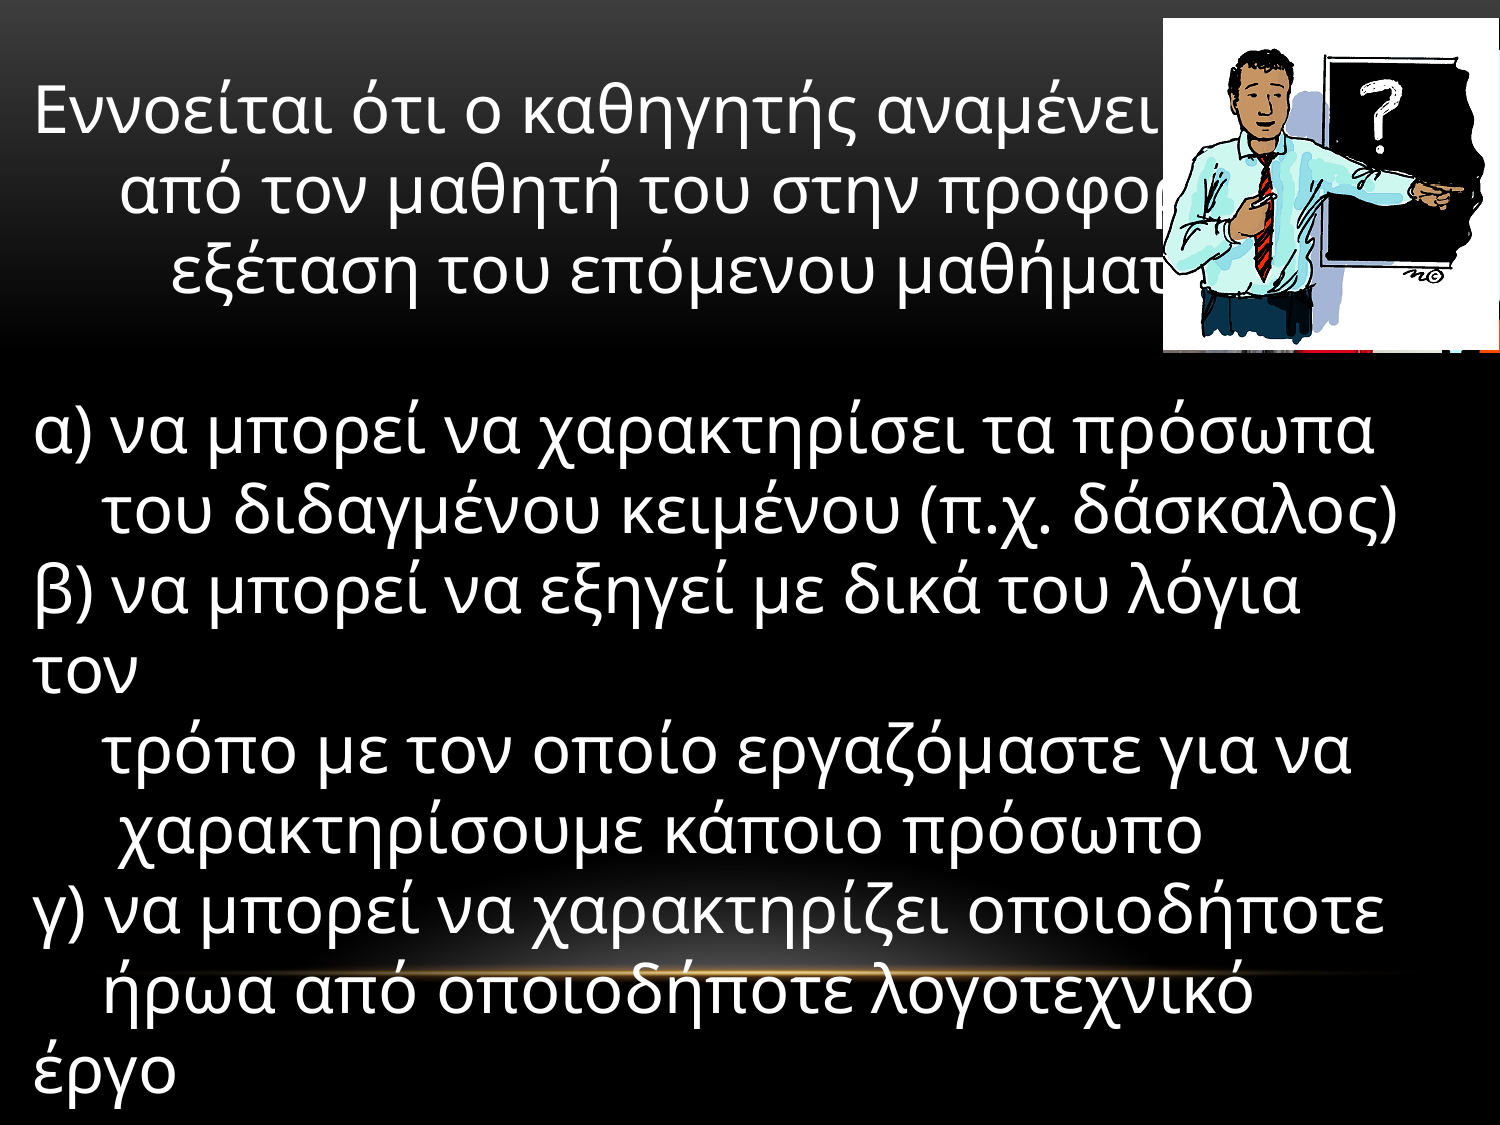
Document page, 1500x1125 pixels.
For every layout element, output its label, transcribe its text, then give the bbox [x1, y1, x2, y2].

text_box Εννοείται ότι ο καθηγητής αναμένει από τον μαθητή του στην προφορική εξέταση του επόμενου μαθήματος: α) να μπορεί να χαρακτηρίσει τα πρόσωπα του διδαγμένου κειμένου (π.χ. δάσκαλος) β) να μπορεί να εξηγεί με δικά του λόγια τον τρόπο με τον οποίο εργαζόμαστε για να χαρακτηρίσουμε κάποιο πρόσωπο γ) να μπορεί να χαρακτηρίζει οποιοδήποτε ήρωα από οποιοδήποτε λογοτεχνικό έργο [17, 59, 1436, 1125]
picture [0, 0, 1500, 1125]
